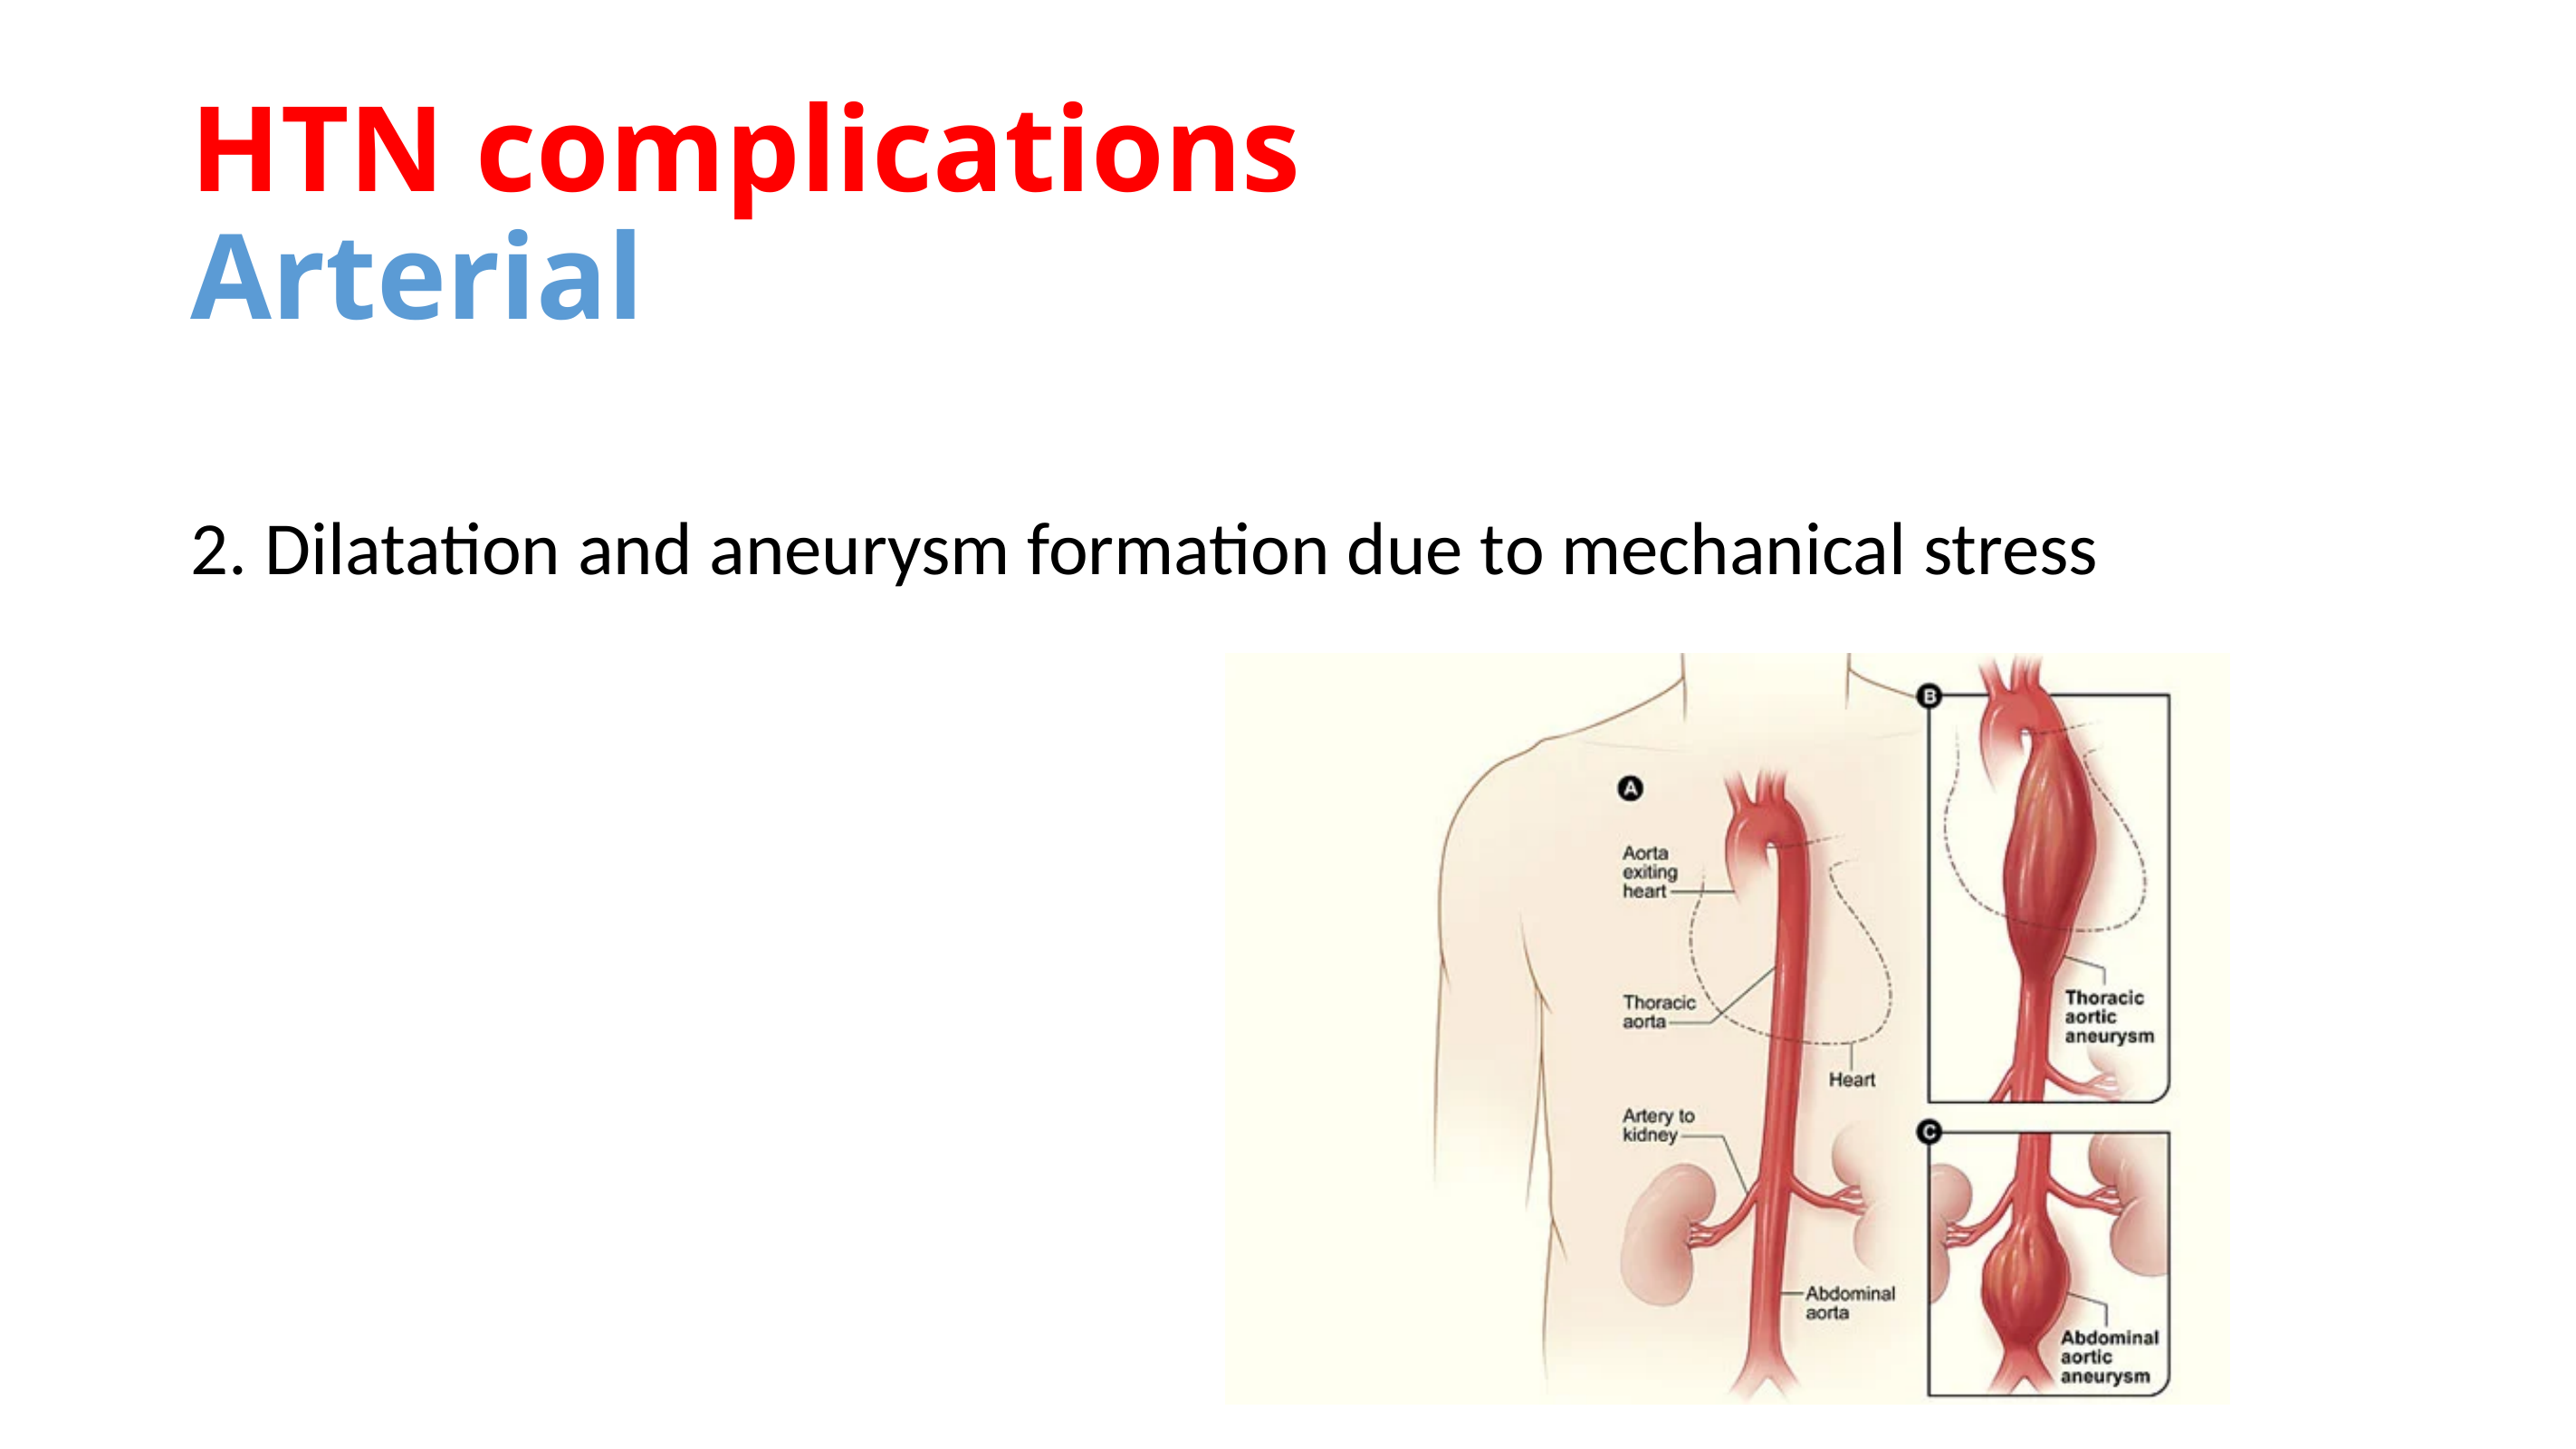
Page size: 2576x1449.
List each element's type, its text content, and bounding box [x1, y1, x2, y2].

title HTN complications Arterial [177, 77, 2399, 358]
picture [1225, 653, 2230, 1405]
list 2. Dilatation and aneurysm formation due to mechanical stress [177, 385, 2399, 1306]
